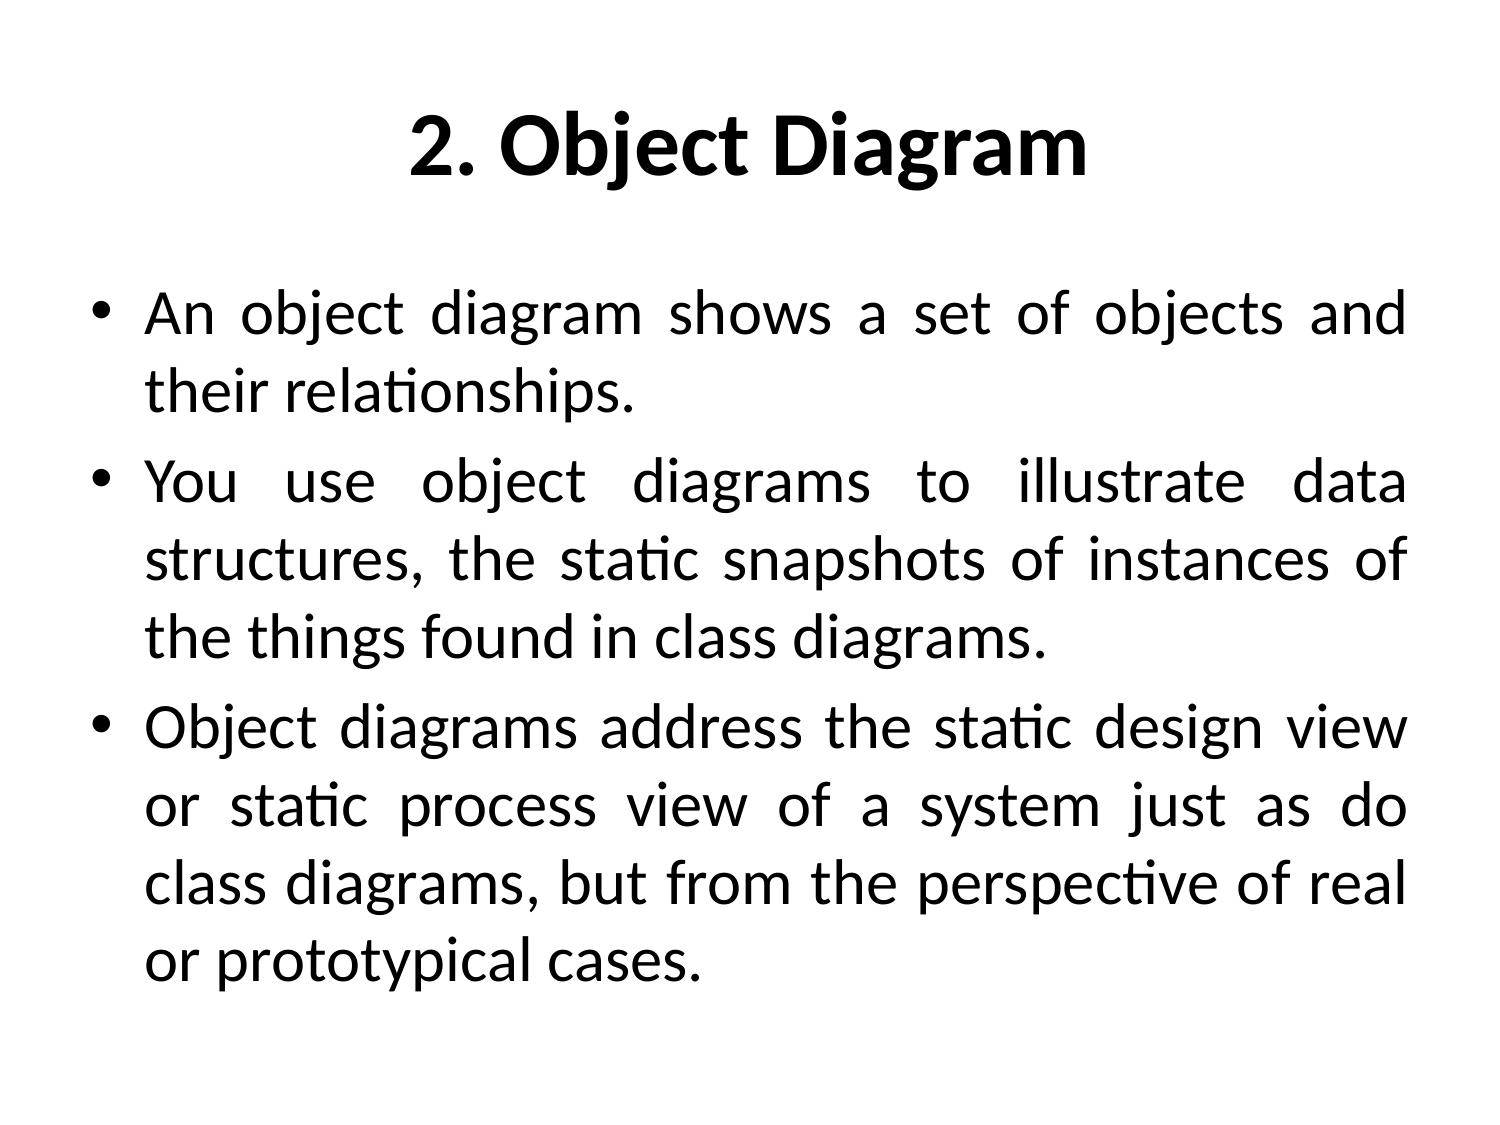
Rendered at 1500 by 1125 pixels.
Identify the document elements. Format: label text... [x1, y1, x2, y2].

title 2. Object Diagram [75, 45, 1425, 233]
list An object diagram shows a set of objects and their relationships. You use object diagrams to illustrate data structures, the static snapshots of instances of the things found in class diagrams. Object diagrams address the static design view or static process view of a system just as do class diagrams, but from the perspective of real or prototypical cases. [75, 262, 1425, 1005]
